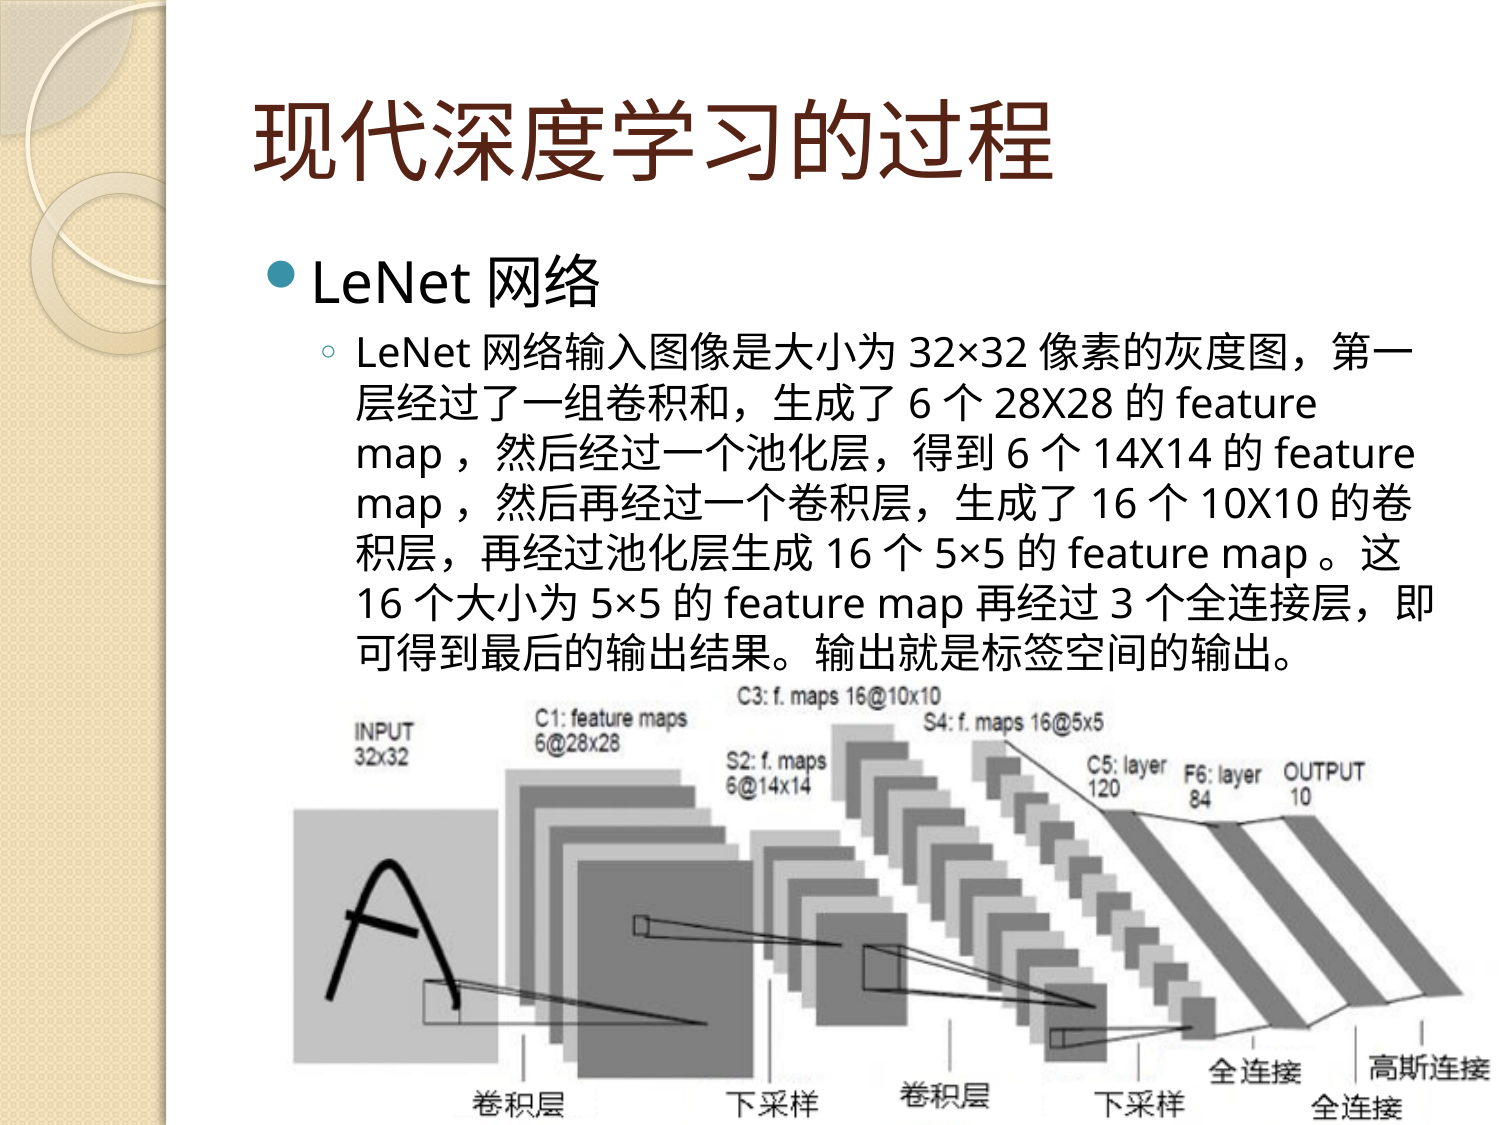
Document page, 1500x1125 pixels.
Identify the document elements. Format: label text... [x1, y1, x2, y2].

picture [286, 680, 1498, 1125]
title 现代深度学习的过程 [235, 45, 1466, 233]
list LeNet网络 LeNet网络输入图像是大小为32×32像素的灰度图，第一层经过了一组卷积和，生成了6个28X28的feature map，然后经过一个池化层，得到6个14X14的feature map，然后再经过一个卷积层，生成了16个10X10的卷积层，再经过池化层生成16个5×5的feature map。这16个大小为5×5的feature map再经过3个全连接层，即可得到最后的输出结果。输出就是标签空间的输出。 [235, 237, 1466, 1025]
